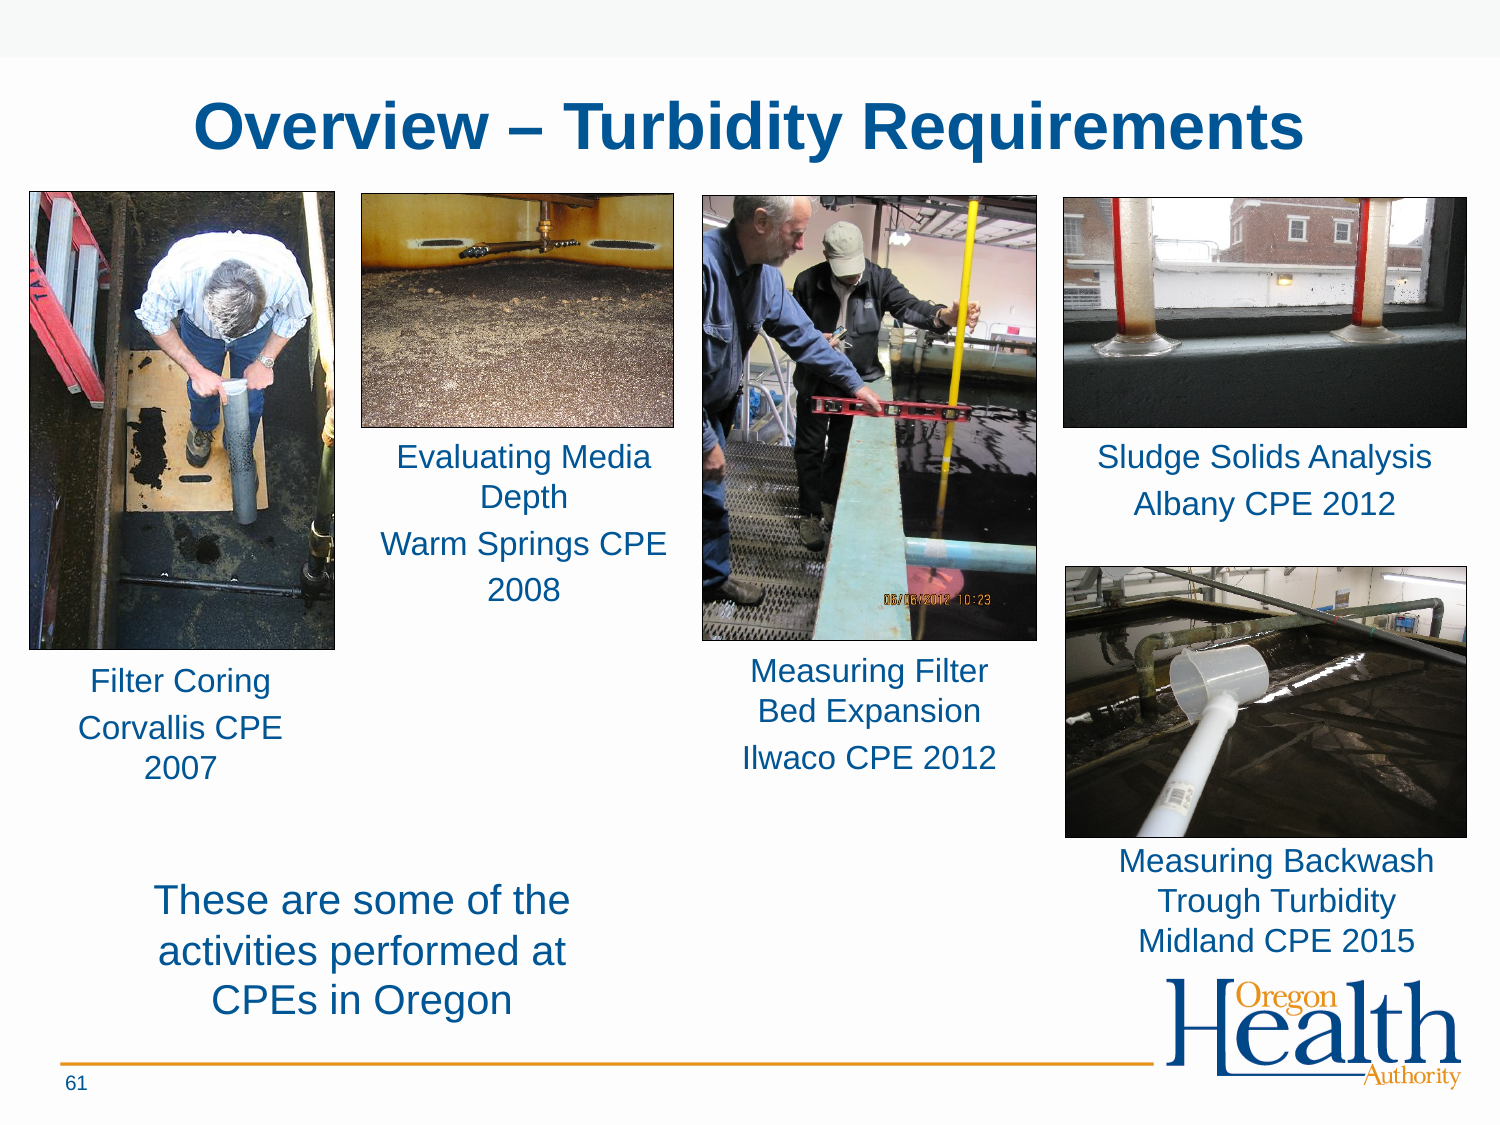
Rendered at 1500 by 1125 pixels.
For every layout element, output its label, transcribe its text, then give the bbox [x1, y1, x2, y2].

text_box Sludge Solids Analysis Albany CPE 2012 [1053, 427, 1477, 563]
picture [0, 0, 1500, 1125]
text_box Measuring Backwash Trough Turbidity Midland CPE 2015 [1087, 846, 1467, 932]
text_box Evaluating Media Depth Warm Springs CPE 2008 [361, 428, 687, 748]
slide_number 61 [49, 1062, 401, 1104]
list Filter Coring Corvallis CPE 2007 [27, 655, 335, 753]
title Overview – Turbidity Requirements [75, 45, 1425, 200]
text_box These are some of the activities performed at CPEs in Oregon [99, 865, 625, 966]
text_box Measuring Filter Bed Expansion Ilwaco CPE 2012 [702, 647, 1037, 743]
